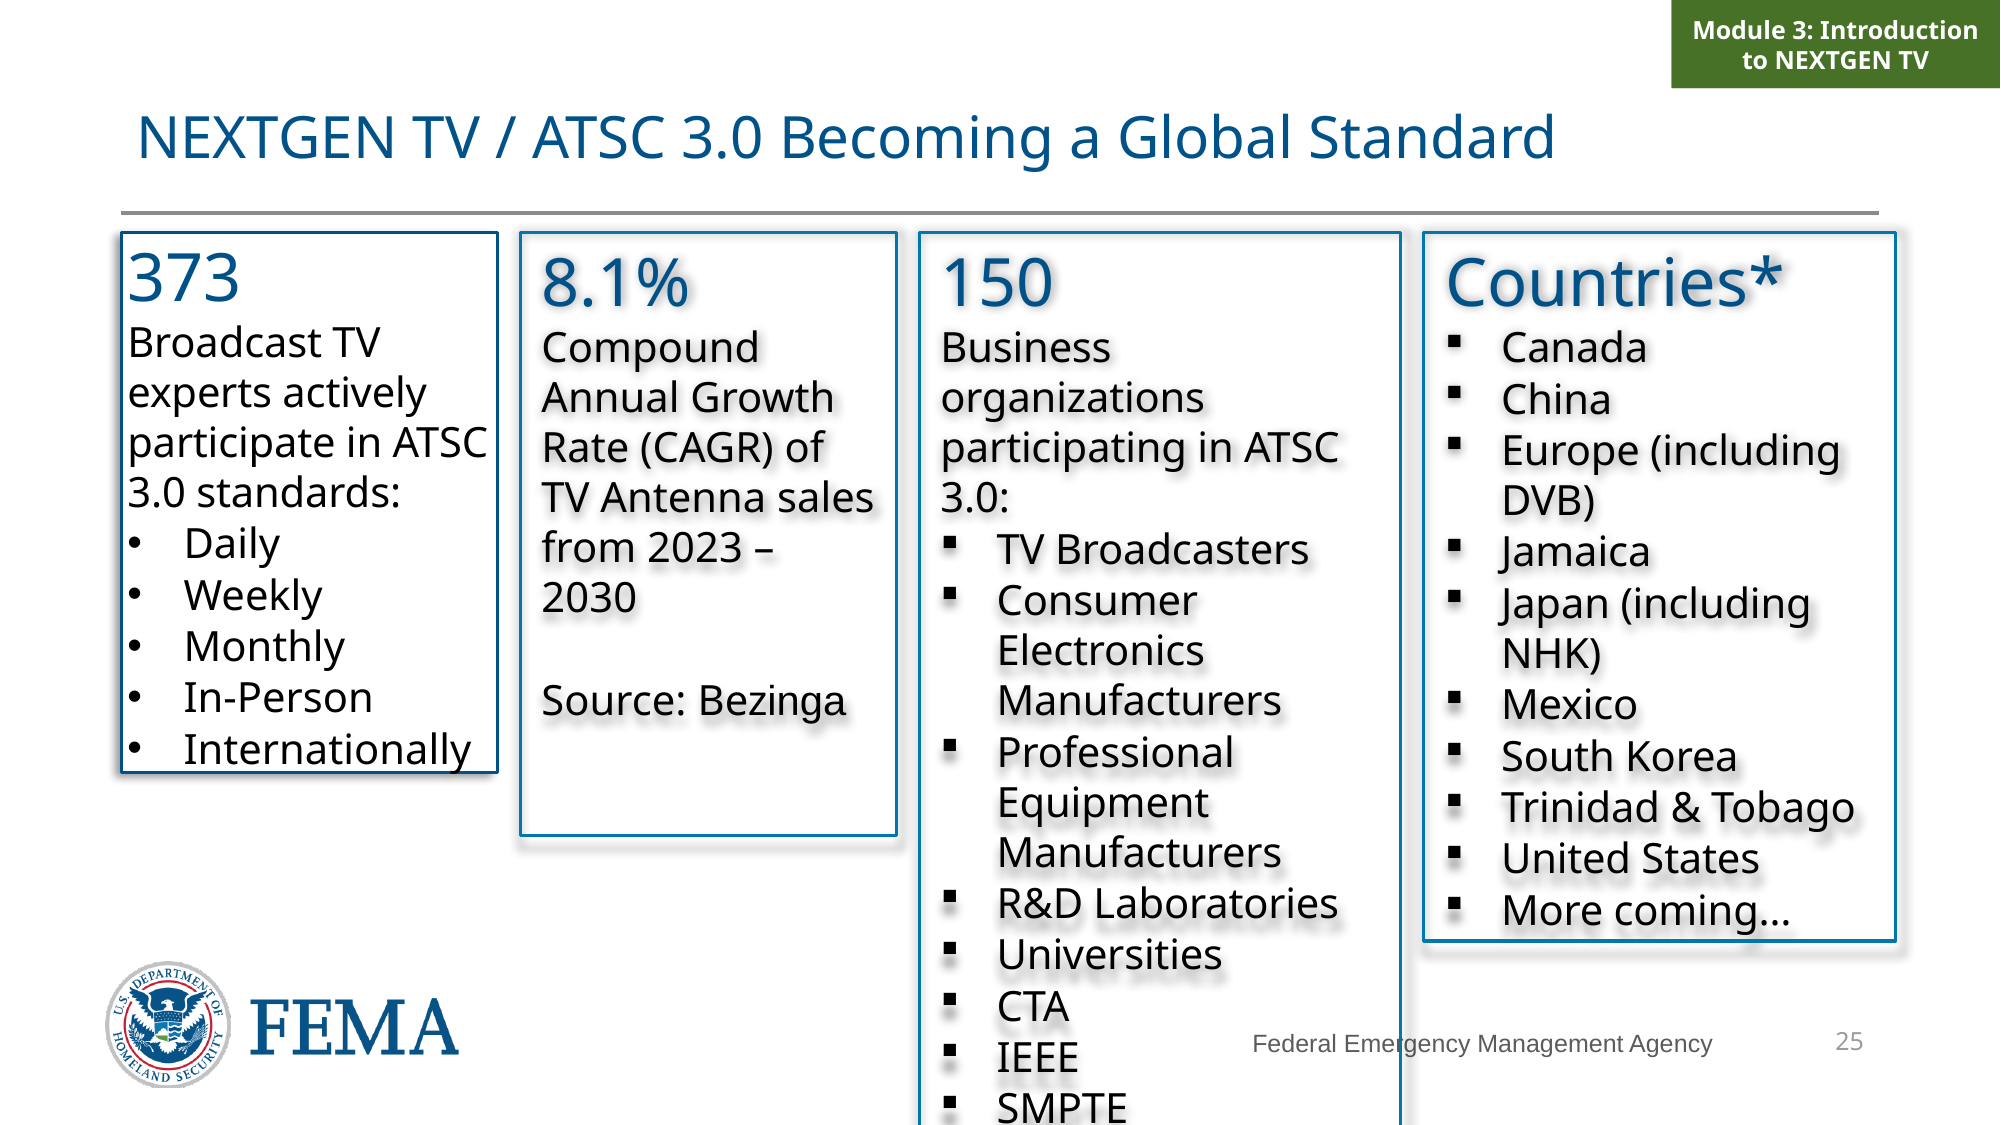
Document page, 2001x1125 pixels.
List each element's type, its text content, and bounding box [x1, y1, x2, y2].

text_box Countries* Canada China Europe (including DVB) Jamaica Japan (including NHK) Mexico South Korea Trinidad & Tobago United States More coming… [1423, 232, 1896, 941]
text_box 373 Broadcast TV experts actively participate in ATSC 3.0 standards: Daily Weekly Monthly In-Person Internationally [121, 232, 498, 773]
text_box 150 Business organizations participating in ATSC 3.0: TV Broadcasters Consumer Electronics Manufacturers Professional Equipment Manufacturers R&D Laboratories Universities CTA IEEE SMPTE [919, 232, 1401, 1125]
title NEXTGEN TV / ATSC 3.0 Becoming a Global Standard [121, 74, 1879, 197]
text_box 8.1% Compound Annual Growth Rate (CAGR) of TV Antenna sales from 2023 – 2030 Source: Bezinga [520, 232, 897, 836]
slide_number 25 [1728, 1012, 1879, 1073]
text_box Module 3: Introduction to NEXTGEN TV [1670, 0, 2000, 90]
